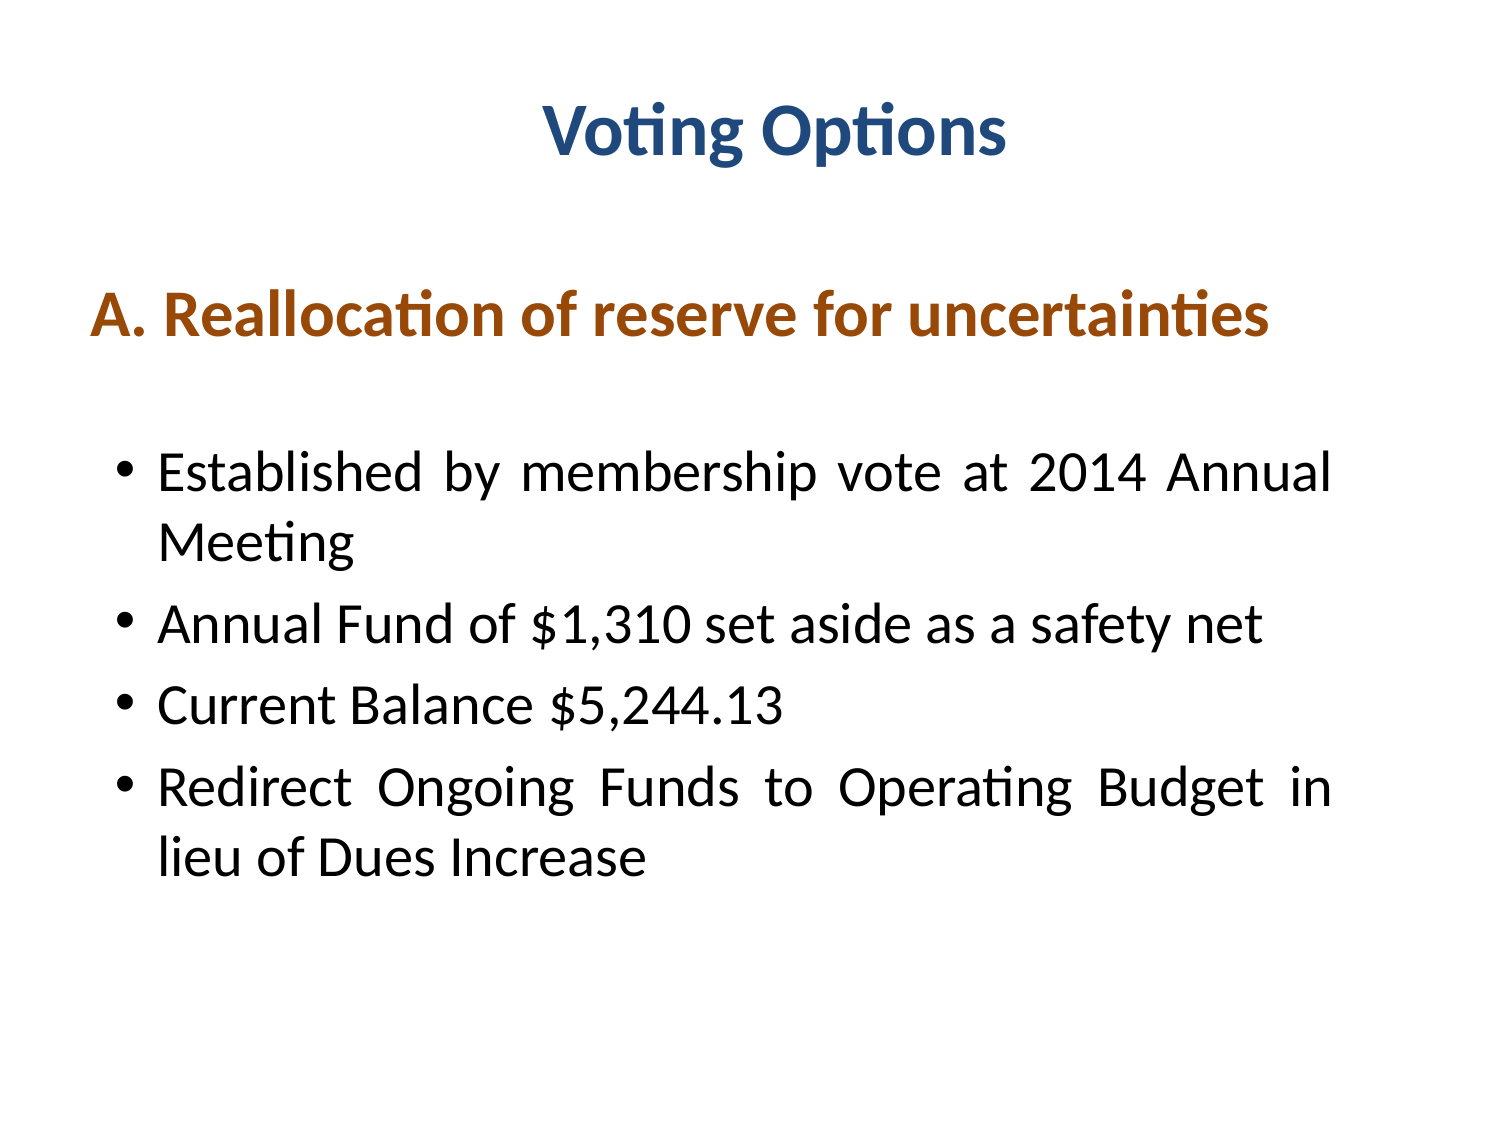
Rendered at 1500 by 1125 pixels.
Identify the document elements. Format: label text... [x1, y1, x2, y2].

list A. Reallocation of reserve for uncertainties [75, 262, 1425, 1005]
text_box Established by membership vote at 2014 Annual Meeting Annual Fund of $1,310 set aside as a safety net Current Balance $5,244.13 Redirect Ongoing Funds to Operating Budget in lieu of Dues Increase [99, 425, 1349, 1005]
text_box Voting Options [99, 72, 1450, 260]
